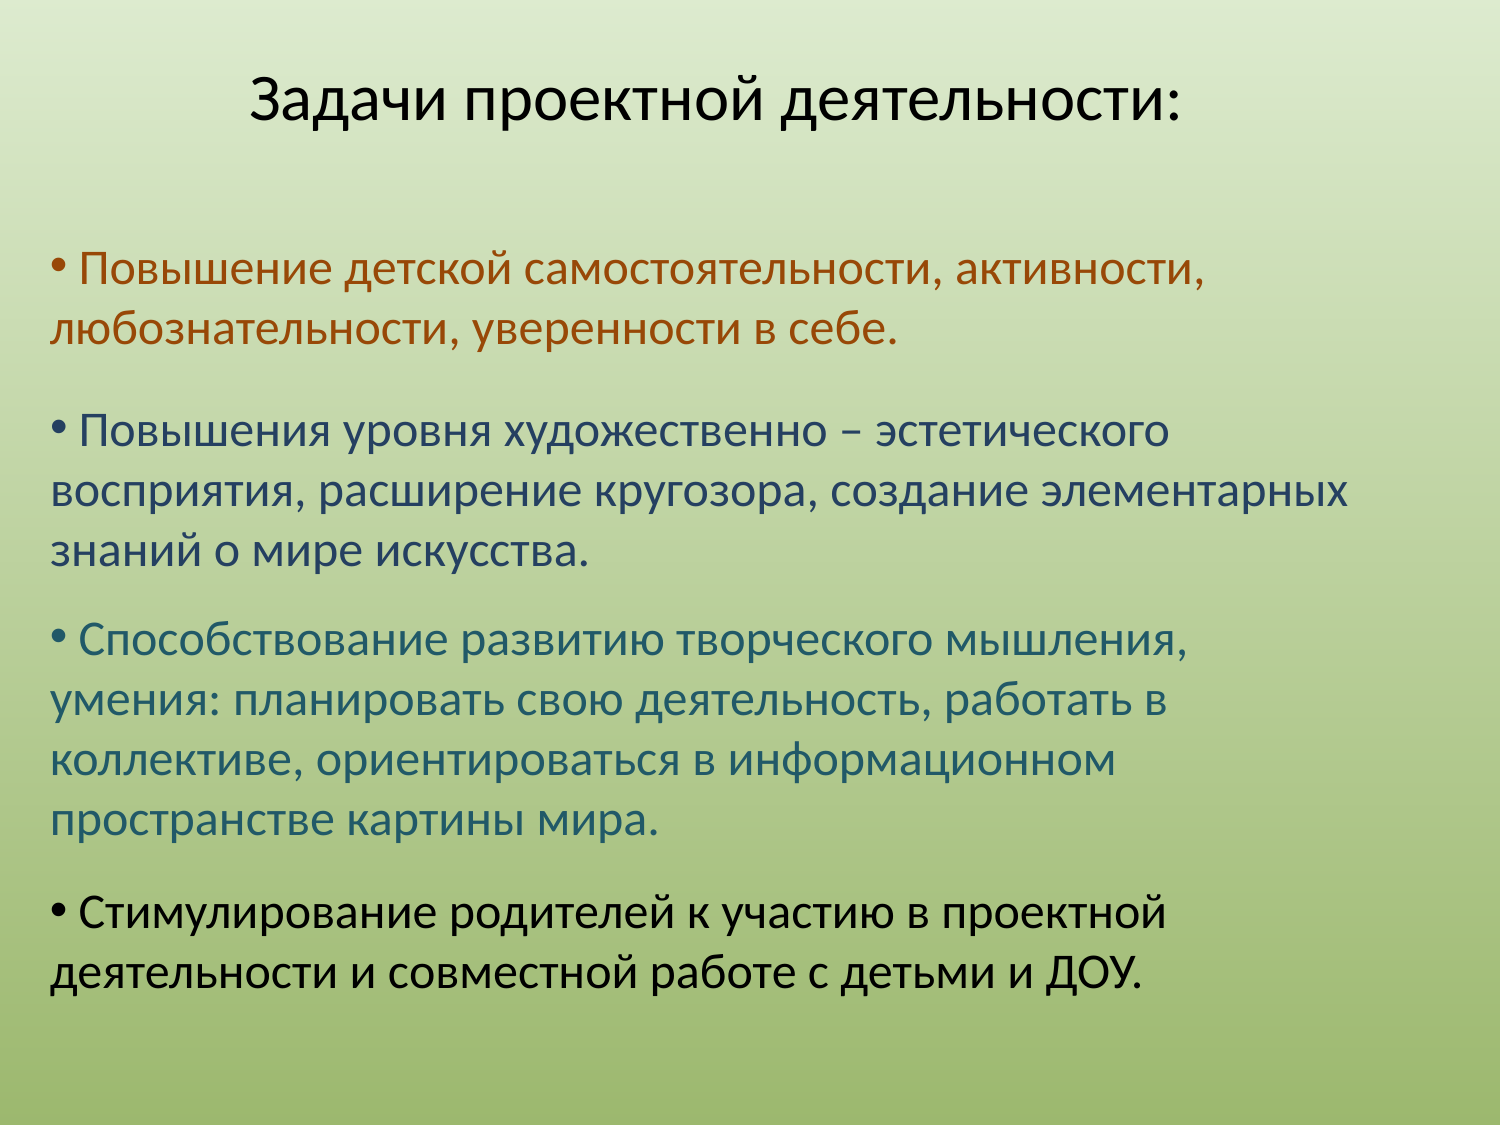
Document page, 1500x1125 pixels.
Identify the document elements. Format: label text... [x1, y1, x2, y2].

text_box Задачи проектной деятельности: [234, 46, 1336, 142]
text_box Повышения уровня художественно – эстетического восприятия, расширение кругозора, создание элементарных знаний о мире искусства. [35, 388, 1442, 584]
text_box Повышение детской самостоятельности, активности, любознательности, уверенности в себе. [35, 226, 1477, 362]
text_box Способствование развитию творческого мышления, умения: планировать свою деятельность, работать в коллективе, ориентироваться в информационном пространстве картины мира. [35, 597, 1219, 853]
text_box Стимулирование родителей к участию в проектной деятельности и совместной работе с детьми и ДОУ. [35, 871, 1254, 1007]
